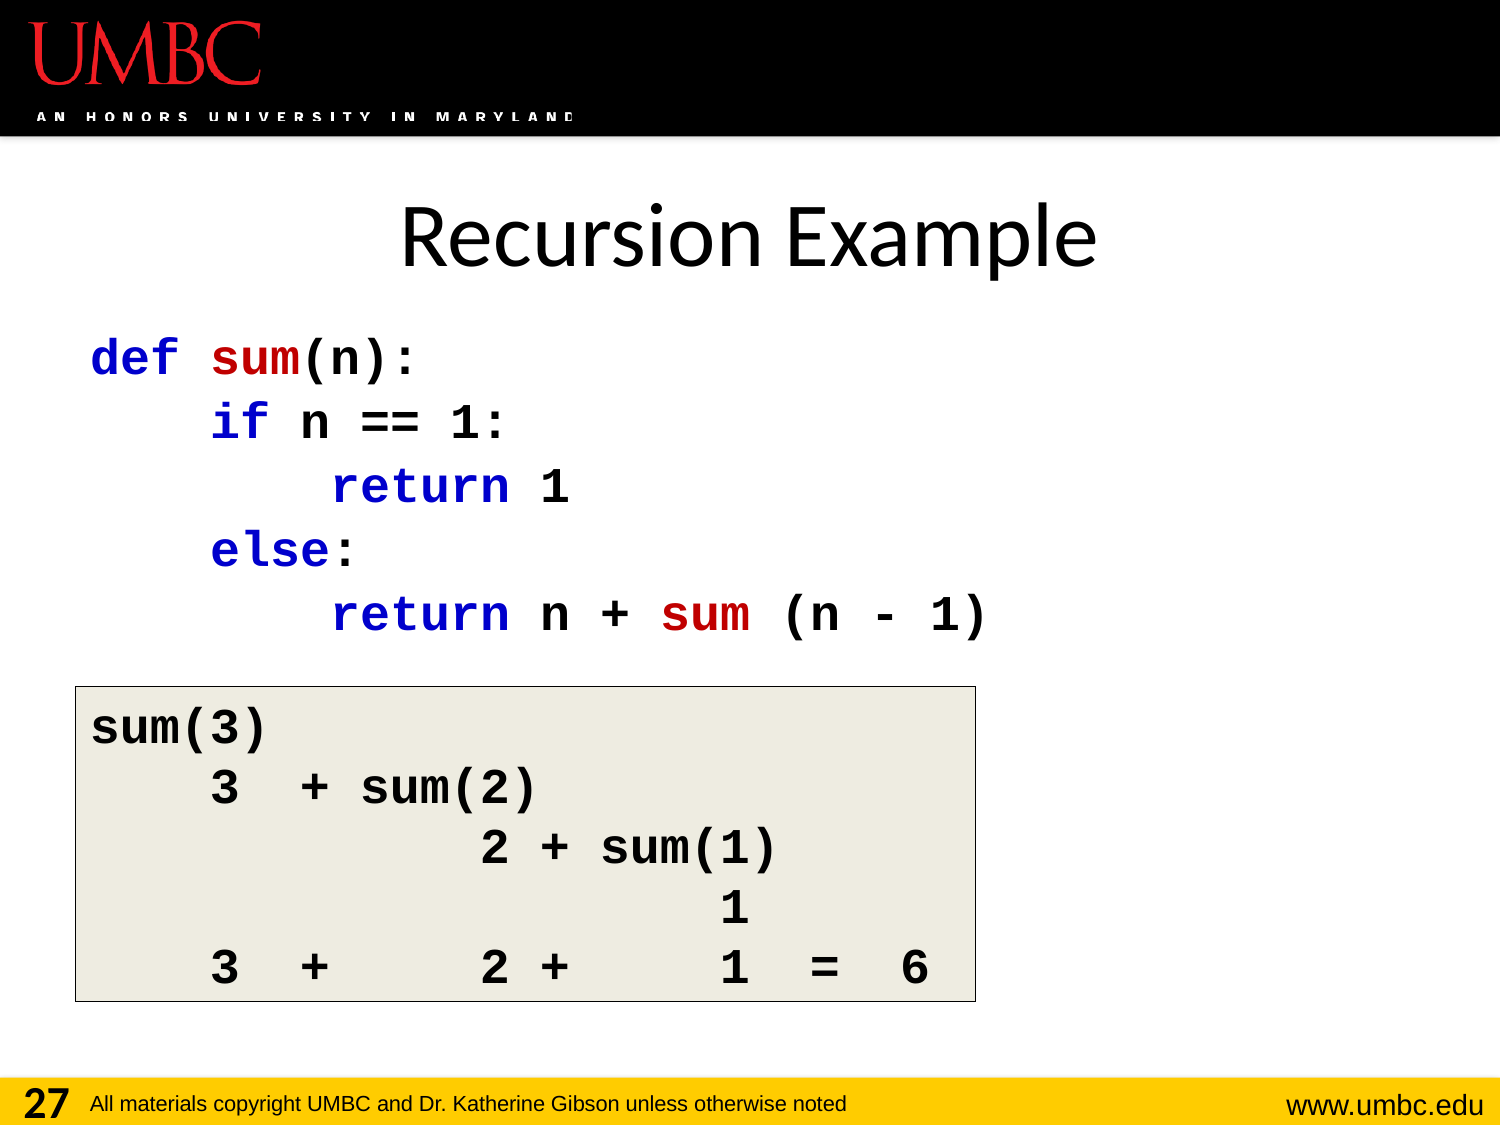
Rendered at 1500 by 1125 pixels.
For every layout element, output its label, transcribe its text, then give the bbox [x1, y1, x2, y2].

title Recursion Example [75, 136, 1425, 324]
list def sum(n): if n == 1: return 1 else: return n + sum (n - 1) [75, 324, 1425, 1066]
slide_number 27 [0, 1065, 94, 1125]
text_box sum(3) 3 + sum(2) 2 + sum(1) 1 3 + 2 + 1 = 6 [75, 686, 976, 1002]
